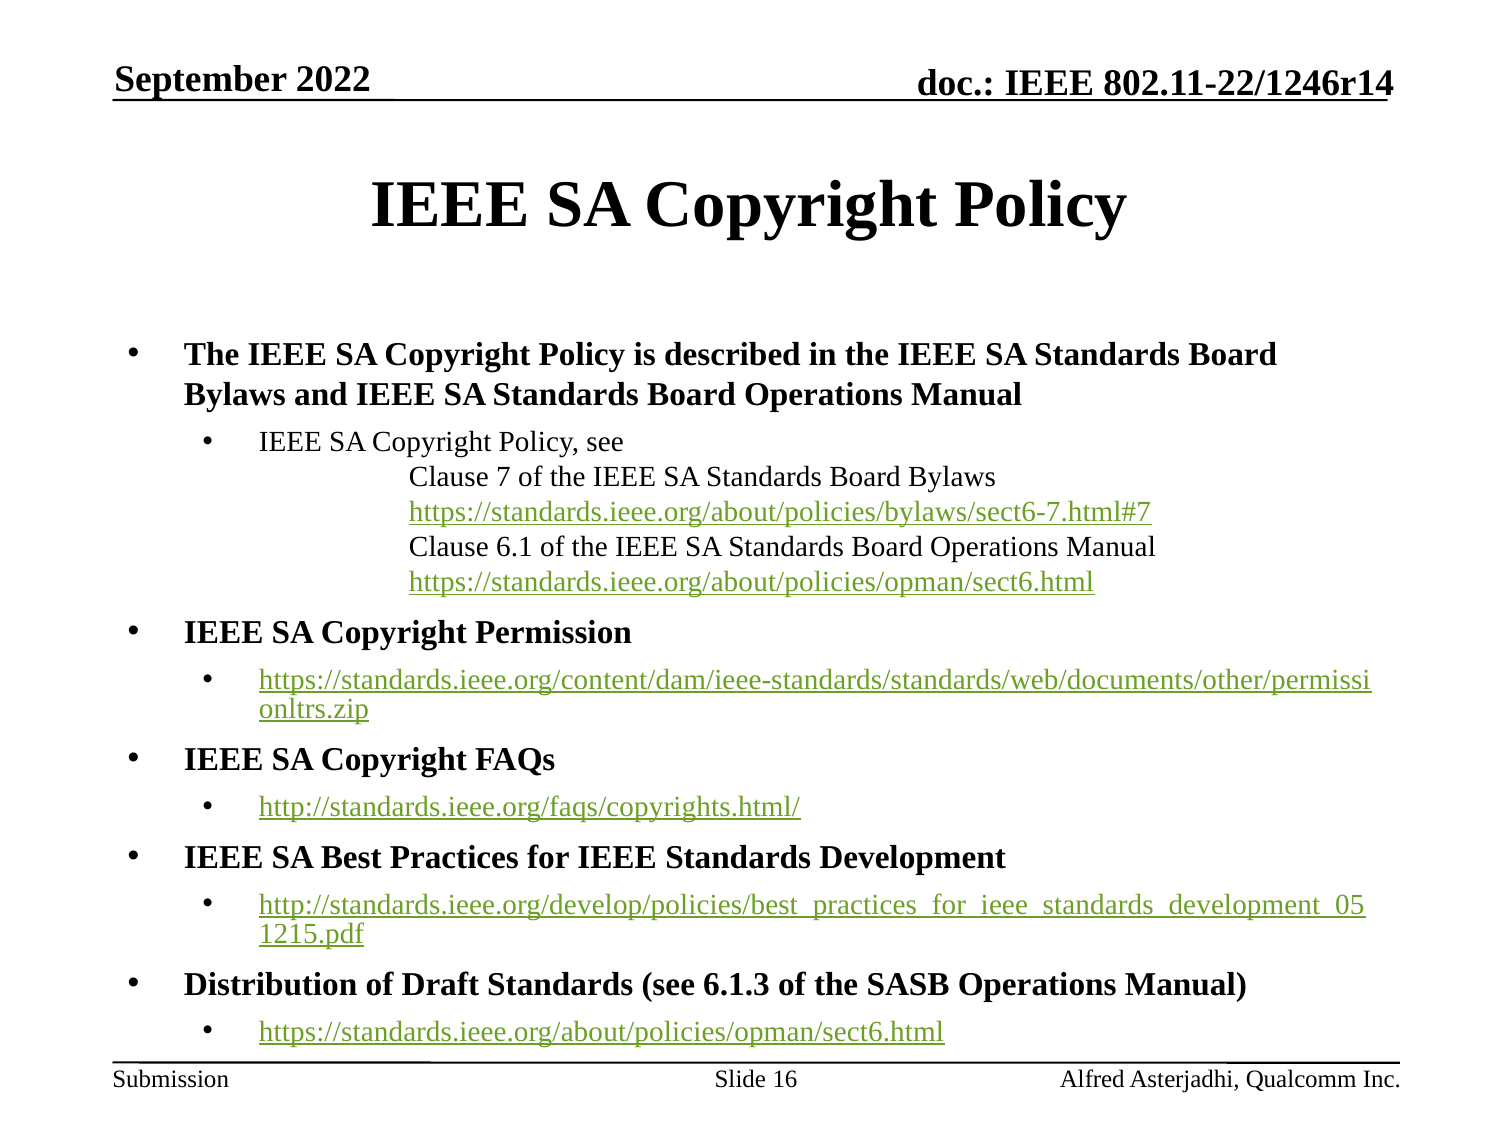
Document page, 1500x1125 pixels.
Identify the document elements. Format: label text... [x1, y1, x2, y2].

slide_number Slide 16 [712, 1061, 800, 1123]
footer Alfred Asterjadhi, Qualcomm Inc. [878, 1061, 1402, 1093]
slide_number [114, 54, 423, 100]
list The IEEE SA Copyright Policy is described in the IEEE SA Standards Board Bylaws and IEEE SA Standards Board Operations Manual IEEE SA Copyright Policy, see Clause 7 of the IEEE SA Standards Board Bylaws https://standards.ieee.org/about/policies/bylaws/sect6-7.html#7 Clause 6.1 of the IEEE SA Standards Board Operations Manual https://standards.ieee.org/about/policies/opman/sect6.html IEEE SA Copyright Permission https://standards.ieee.org/content/dam/ieee-standards/standards/web/documents/other/permissionltrs.zip IEEE SA Copyright FAQs http://standards.ieee.org/faqs/copyrights.html/ IEEE SA Best Practices for IEEE Standards Development http://standards.ieee.org/develop/policies/best_practices_for_ieee_standards_development_051215.pdf Distribution of Draft Standards (see 6.1.3 of the SASB Operations Manual) https://standards.ieee.org/about/policies/opman/sect6.html [112, 324, 1388, 1063]
title IEEE SA Copyright Policy [112, 112, 1388, 288]
